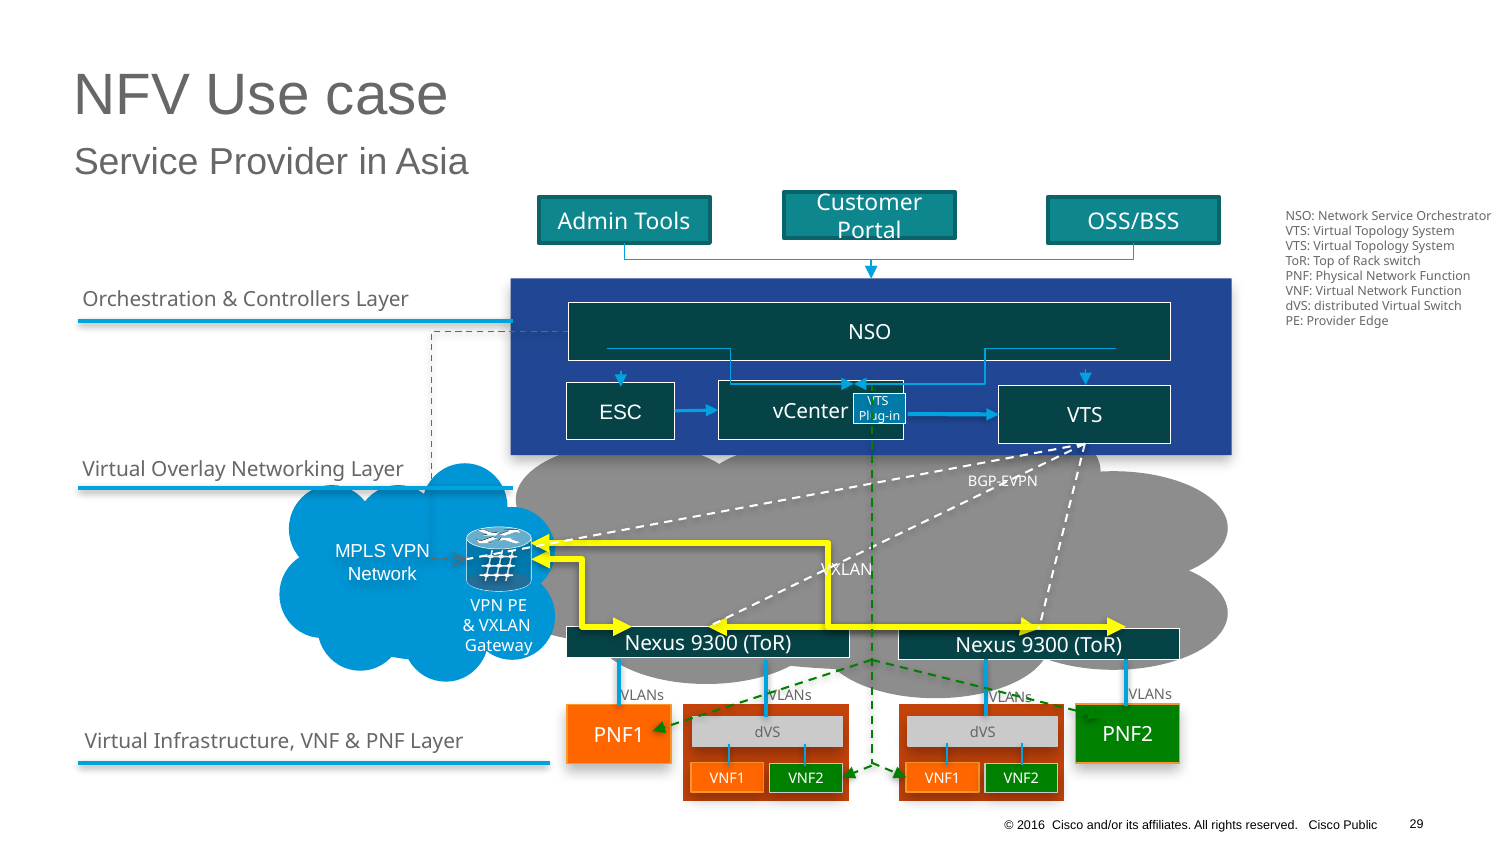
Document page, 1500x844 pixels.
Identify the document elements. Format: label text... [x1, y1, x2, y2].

title NFV Use case [58, 63, 1455, 135]
list Service Provider in Asia [58, 135, 1455, 198]
text_box NSO: Network Service Orchestrator VTS: Virtual Topology System VTS: Virtual Topology System ToR: Top of Rack switch PNF: Physical Network Function VNF: Virtual Network Function dVS: distributed Virtual Switch PE: Provider Edge [1274, 202, 1500, 334]
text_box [712, 242, 749, 490]
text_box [967, 234, 1003, 498]
slide_number 29 [1379, 801, 1439, 844]
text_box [77, 191, 1232, 802]
